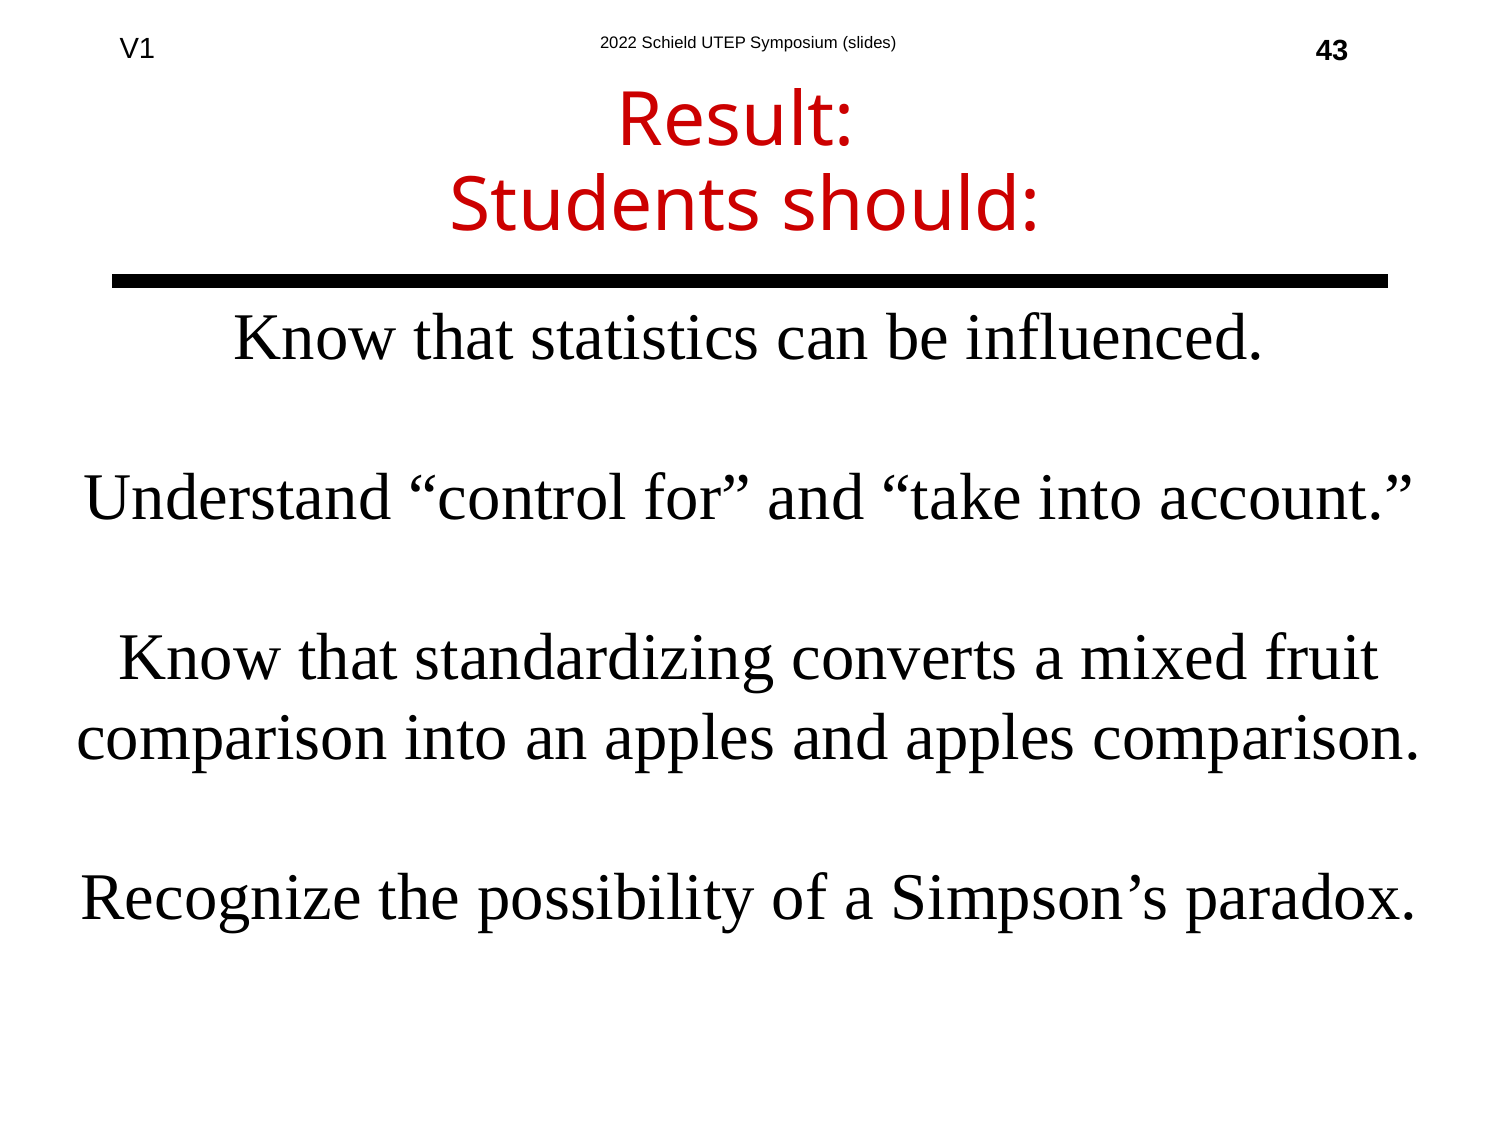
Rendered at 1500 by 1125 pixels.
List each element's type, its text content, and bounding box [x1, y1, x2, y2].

slide_number 43 [1281, 23, 1383, 75]
title Result: Students should: [31, 75, 1479, 250]
list Know that statistics can be influenced. Understand “control for” and “take into account.” Know that standardizing converts a mixed fruit comparison into an apples and apples comparison. Recognize the possibility of a Simpson’s paradox. [26, 282, 1474, 1070]
